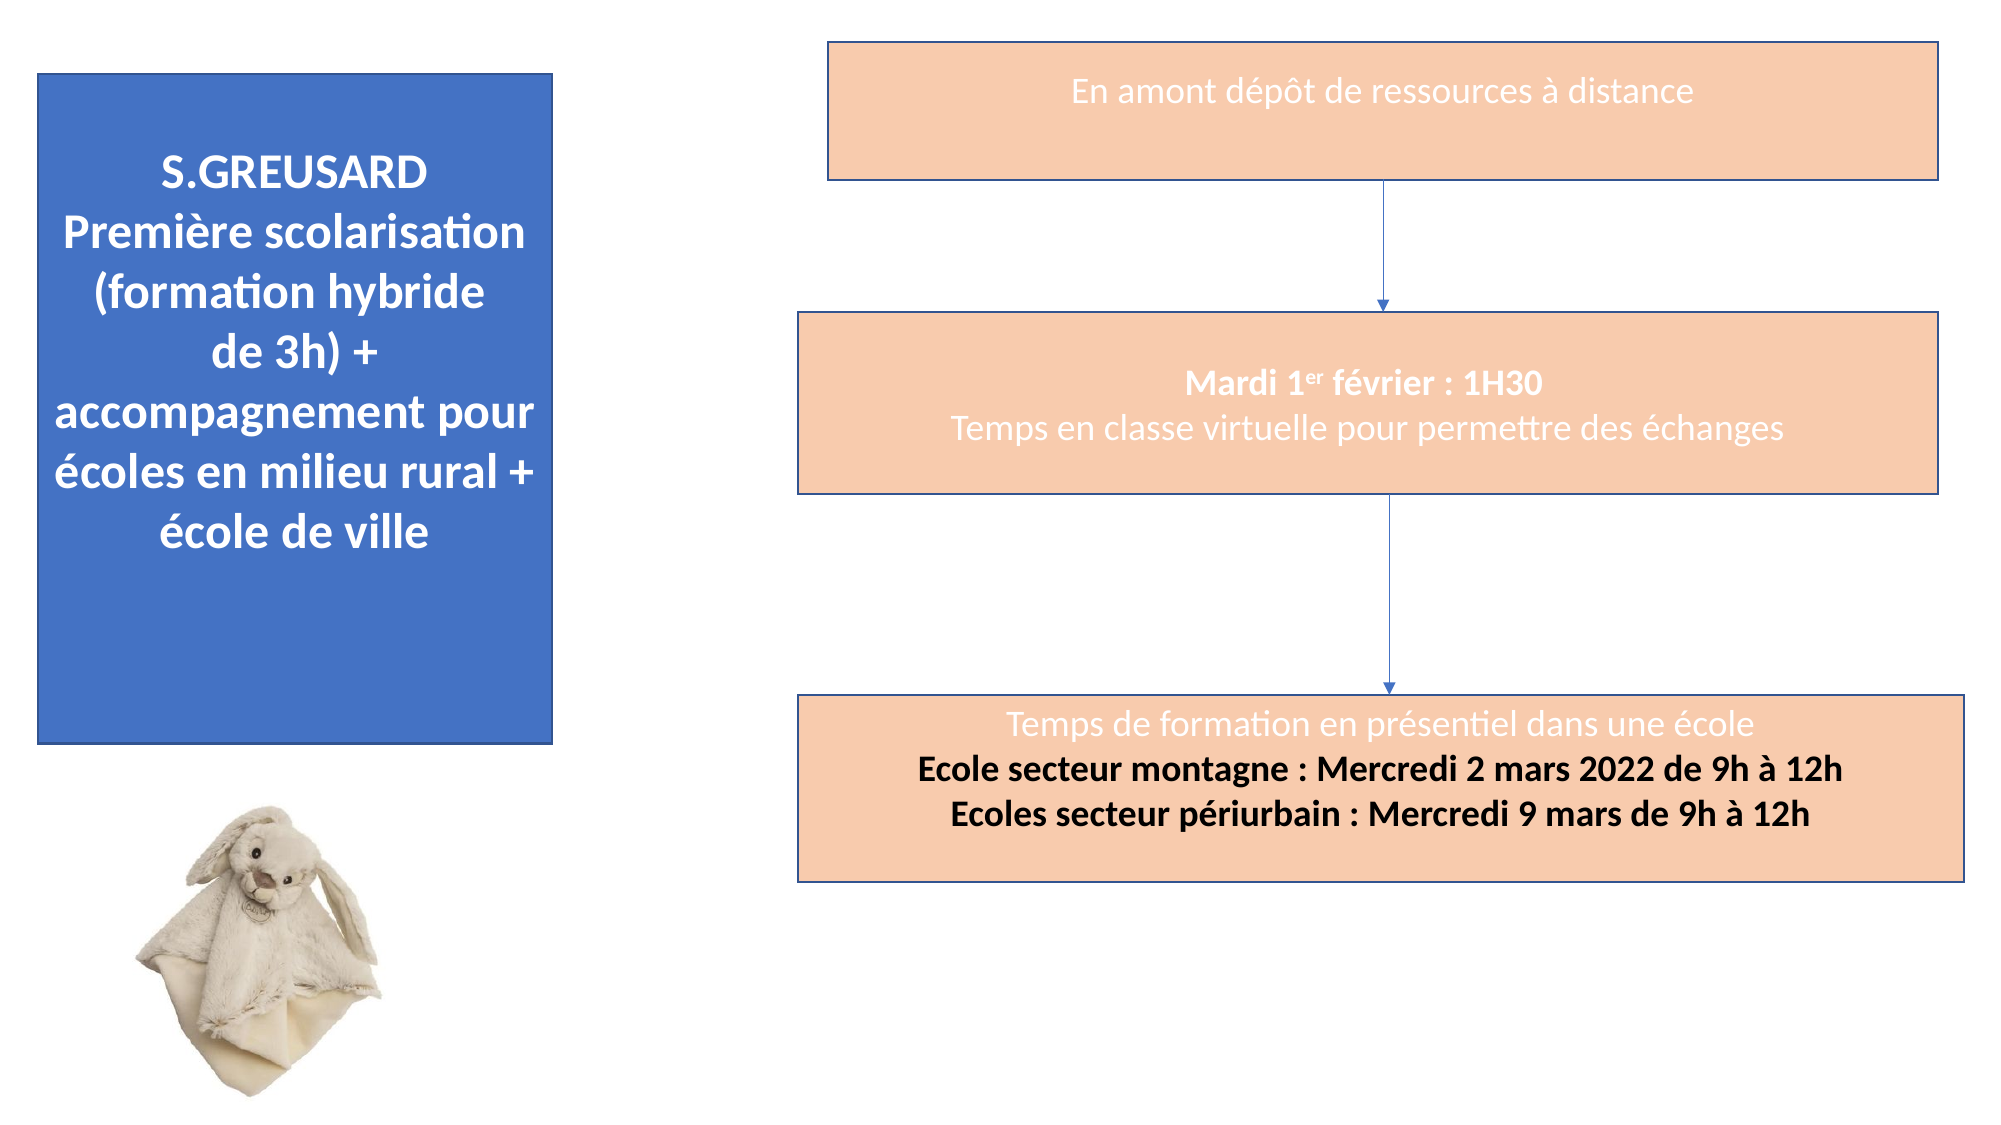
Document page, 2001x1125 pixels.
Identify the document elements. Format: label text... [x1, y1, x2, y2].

text_box S.GREUSARD Première scolarisation (formation hybride de 3h) + accompagnement pour écoles en milieu rural + école de ville [37, 73, 553, 745]
picture [105, 788, 422, 1105]
text_box En amont dépôt de ressources à distance [827, 41, 1939, 181]
text_box Temps de formation en présentiel dans une école Ecole secteur montagne : Mercredi 2 mars 2022 de 9h à 12h Ecoles secteur périurbain : Mercredi 9 mars de 9h à 12h [797, 694, 1965, 883]
text_box Mardi 1er février : 1H30 Temps en classe virtuelle pour permettre des échanges [797, 311, 1939, 495]
